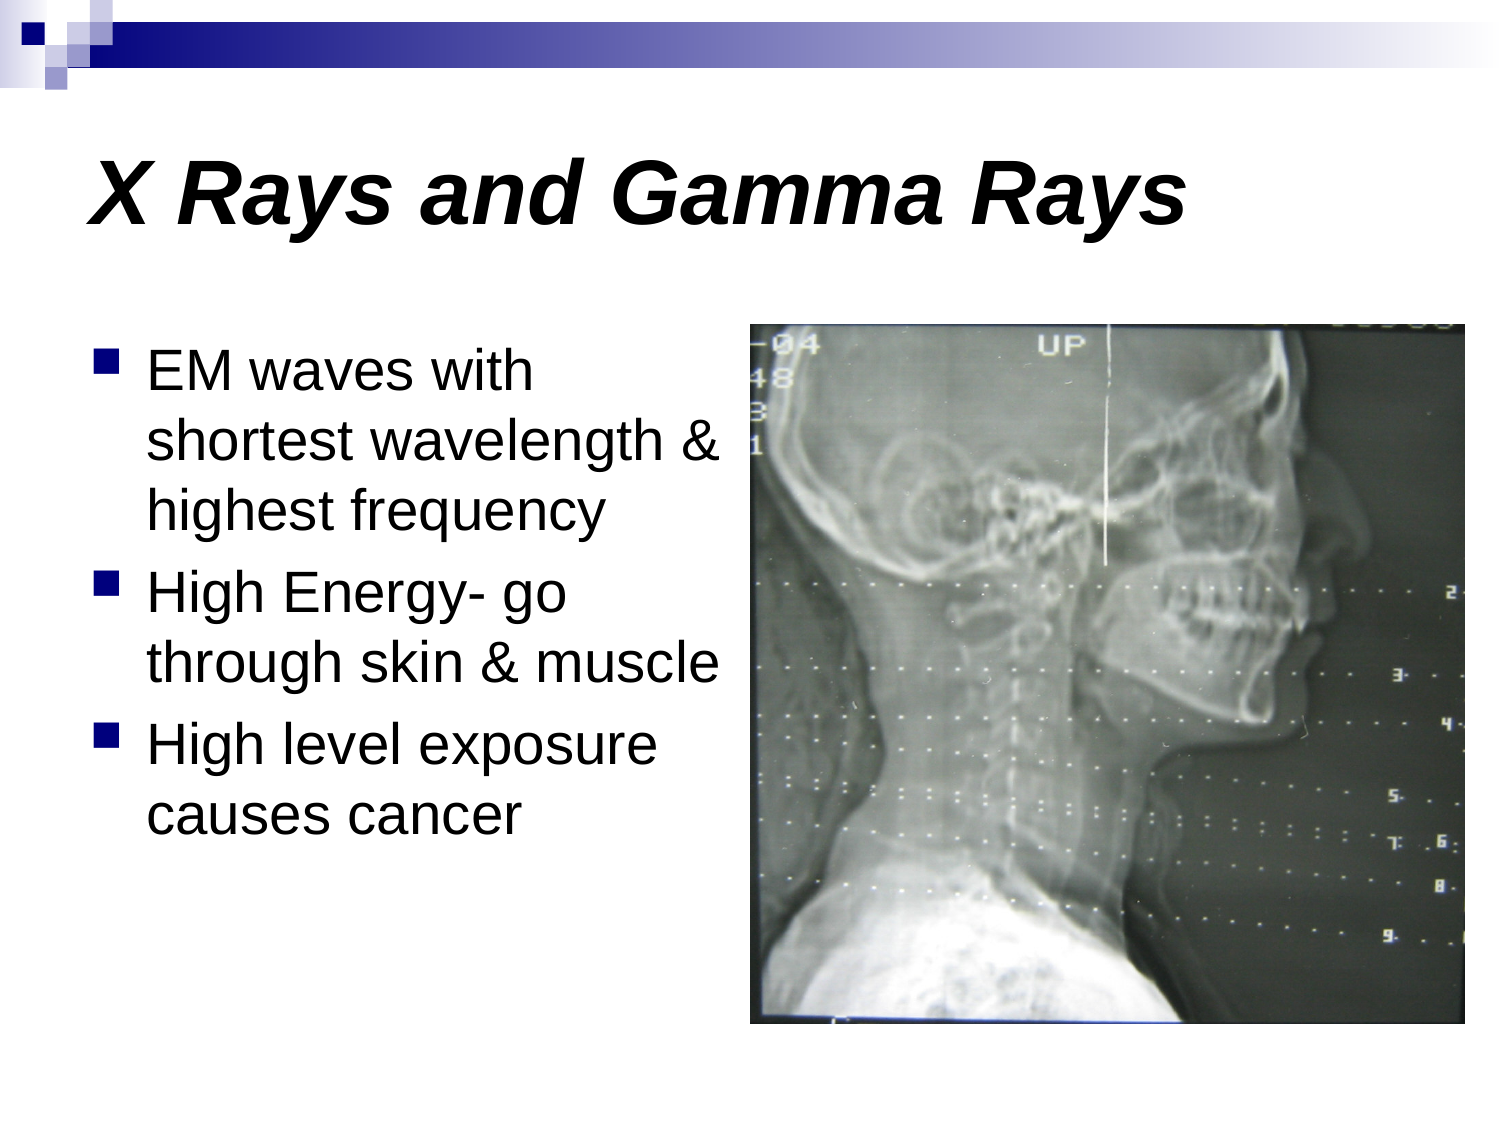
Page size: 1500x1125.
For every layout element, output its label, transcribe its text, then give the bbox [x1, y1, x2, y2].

list EM waves with shortest wavelength & highest frequency High Energy- go through skin & muscle High level exposure causes cancer [74, 324, 738, 963]
picture [749, 324, 1465, 1024]
title X Rays and Gamma Rays [74, 74, 1426, 301]
